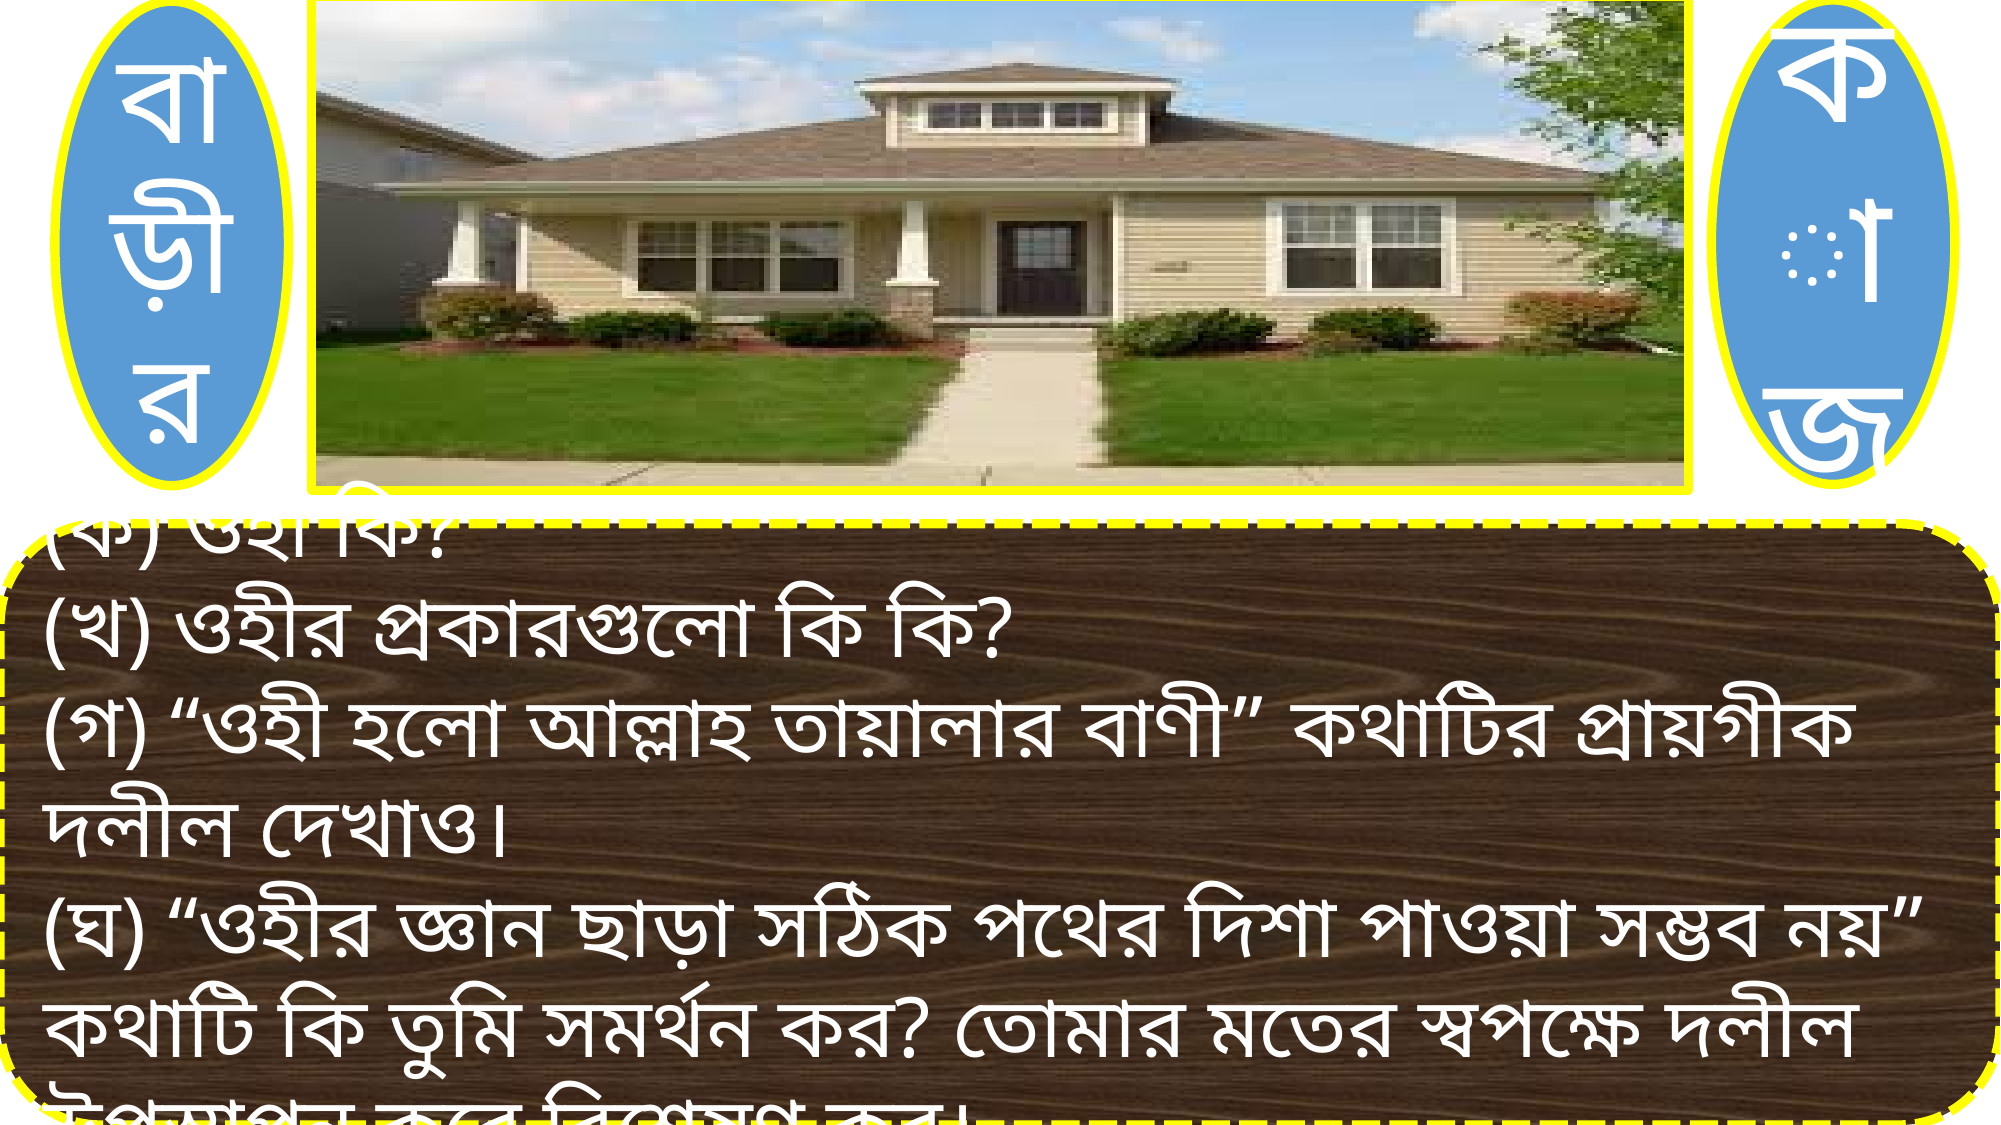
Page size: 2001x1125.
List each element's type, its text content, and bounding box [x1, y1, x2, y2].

text_box কাজ [1710, 0, 1956, 486]
text_box (ক) ওহী কি? (খ) ওহীর প্রকারগুলো কি কি? (গ) “ওহী হলো আল্লাহ তায়ালার বাণী” কথাটির প্রায়গীক দলীল দেখাও। (ঘ) “ওহীর জ্ঞান ছাড়া সঠিক পথের দিশা পাওয়া সম্ভব নয়” কথাটি কি তুমি সমর্থন কর? তোমার মতের স্বপক্ষে দলীল উপস্থাপন করে বিশ্লেষণ কর। [0, 522, 2000, 1125]
picture [316, 1, 1684, 486]
text_box বাড়ীর [53, 0, 290, 487]
